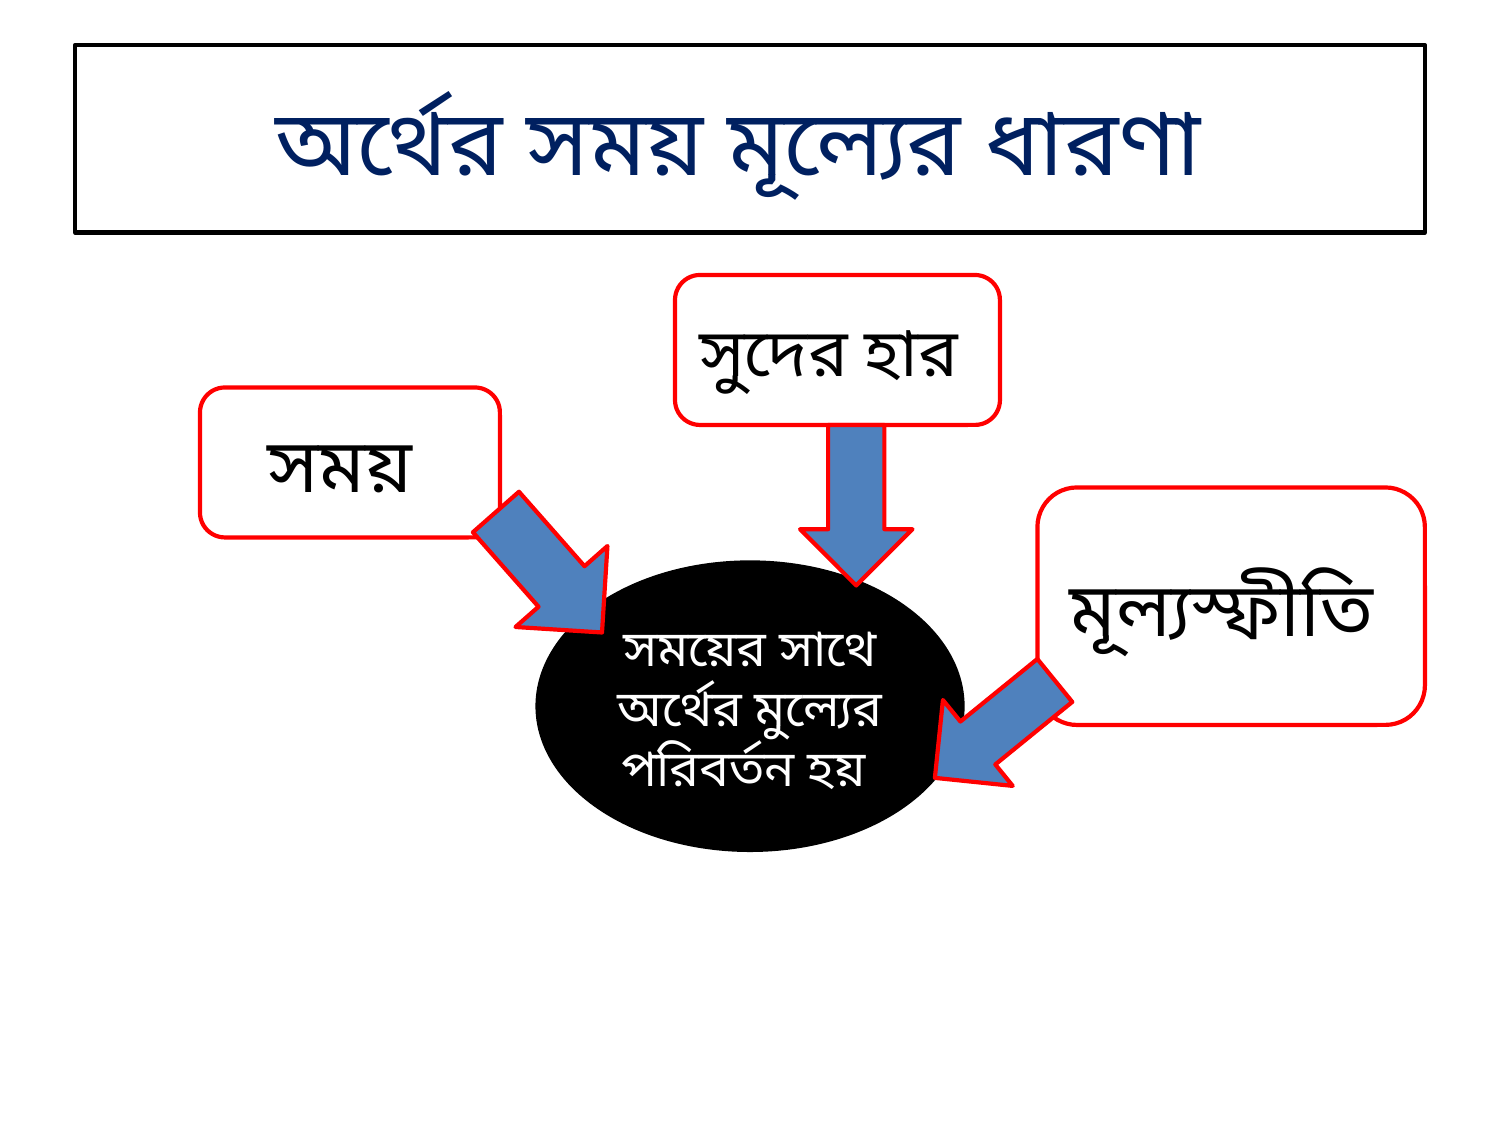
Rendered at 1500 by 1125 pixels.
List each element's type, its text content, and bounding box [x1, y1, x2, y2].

text_box মূল্যস্ফীতি [1035, 485, 1428, 728]
text_box সুদের হার [672, 272, 1003, 428]
text_box [932, 656, 1075, 788]
text_box [470, 489, 610, 635]
text_box সময়ের সাথে অর্থের মুল্যের পরিবর্তন হয় [535, 560, 965, 853]
text_box সময় [197, 385, 503, 540]
title অর্থের সময় মূল্যের ধারণা [73, 43, 1427, 235]
text_box [798, 422, 915, 588]
